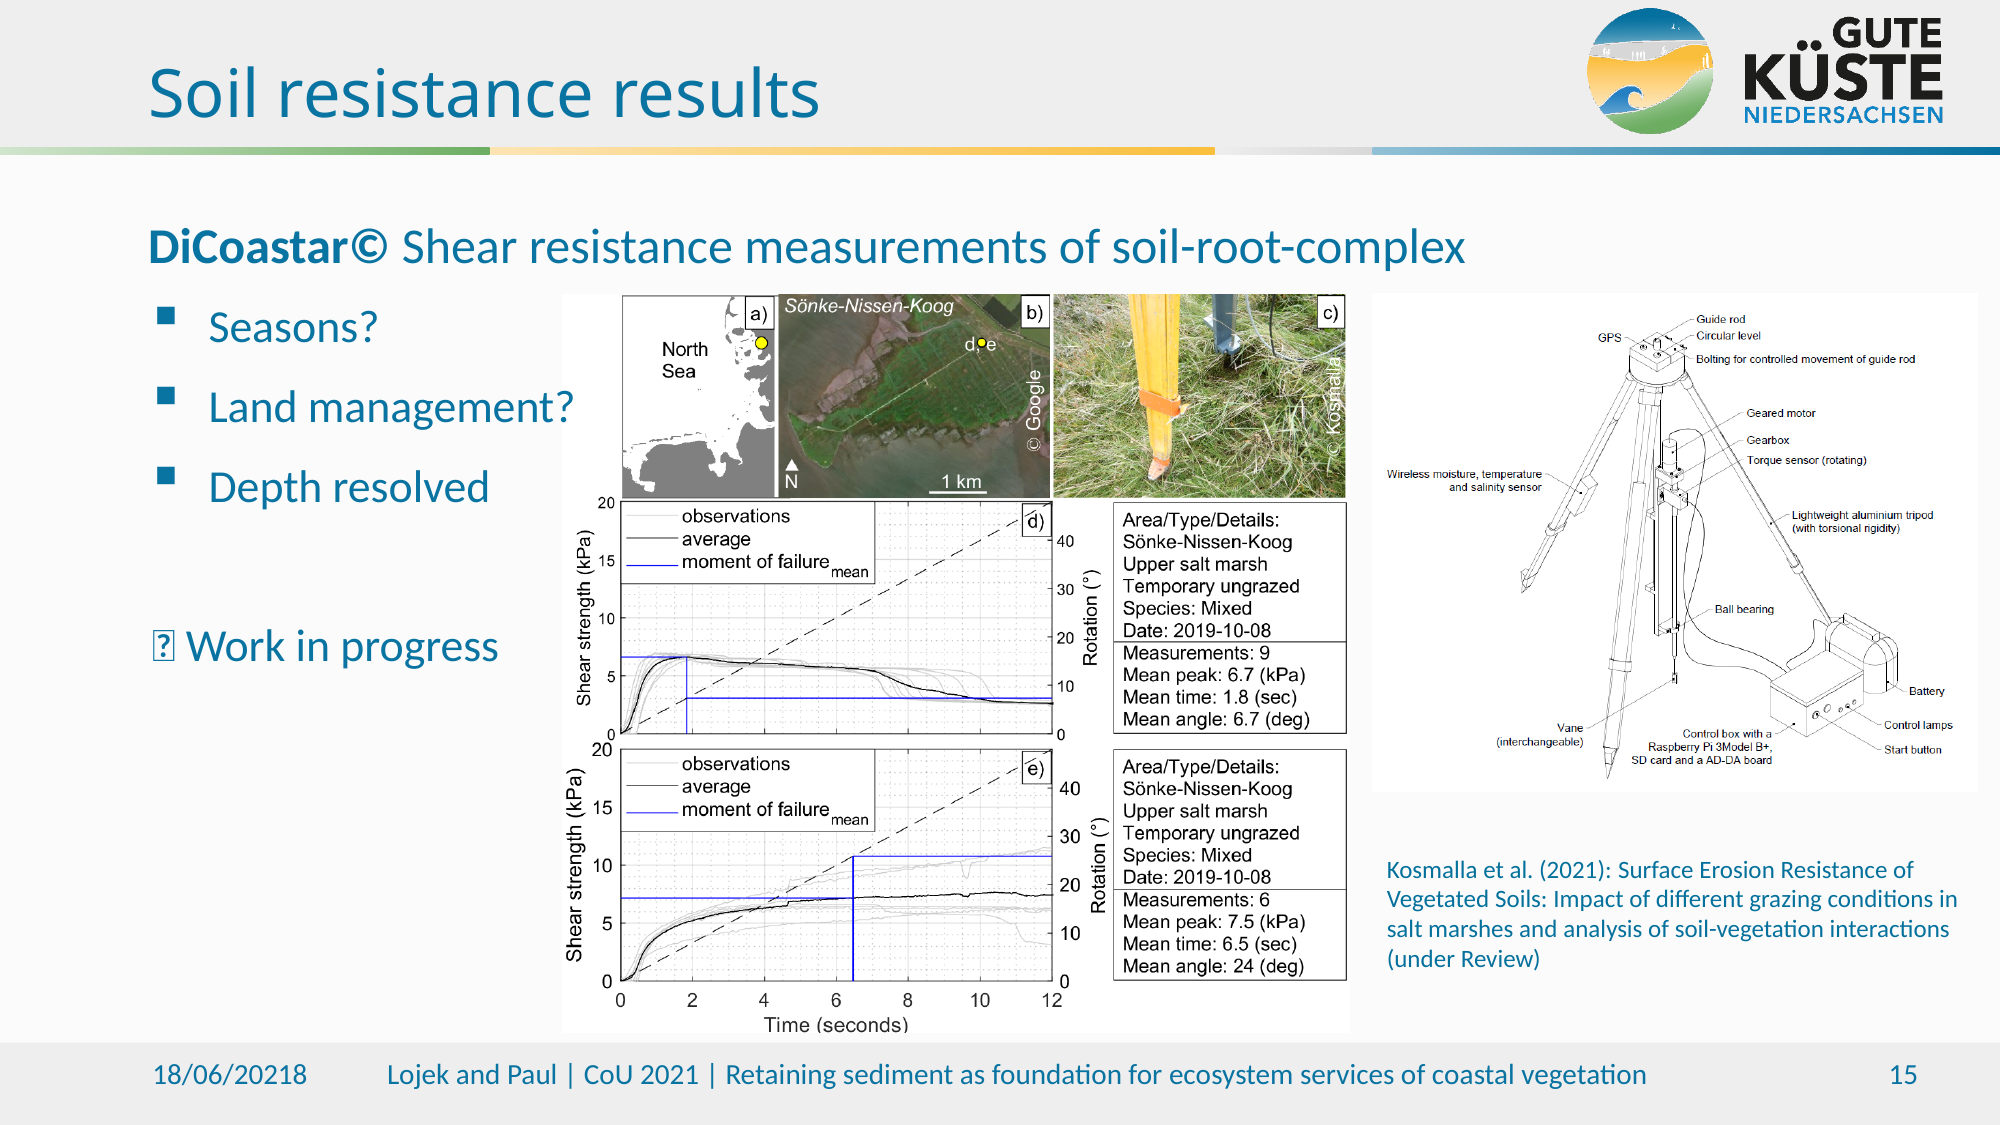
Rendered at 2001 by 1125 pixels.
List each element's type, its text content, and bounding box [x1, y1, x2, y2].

title Soil resistance results [133, 57, 1567, 123]
list DiCoastar© Shear resistance measurements of soil-root-complex [133, 206, 1933, 949]
picture [562, 293, 1351, 1033]
text_box Seasons? Land management? Depth resolved  Work in progress [137, 288, 615, 960]
slide_number 15 [1674, 1042, 1933, 1103]
text_box Kosmalla et al. (2021): Surface Erosion Resistance of Vegetated Soils: Impact of different grazing conditions in salt marshes and analysis of soil-vegetation interactions (under Review) [1372, 845, 1989, 981]
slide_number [137, 1042, 362, 1103]
picture [1587, 8, 1945, 134]
text_box [0, 1041, 2000, 1125]
picture [1372, 293, 1978, 792]
picture [562, 395, 568, 405]
footer Lojek and Paul | CoU 2021 | Retaining sediment as foundation for ecosystem services of coastal vegetation [362, 1042, 1674, 1103]
